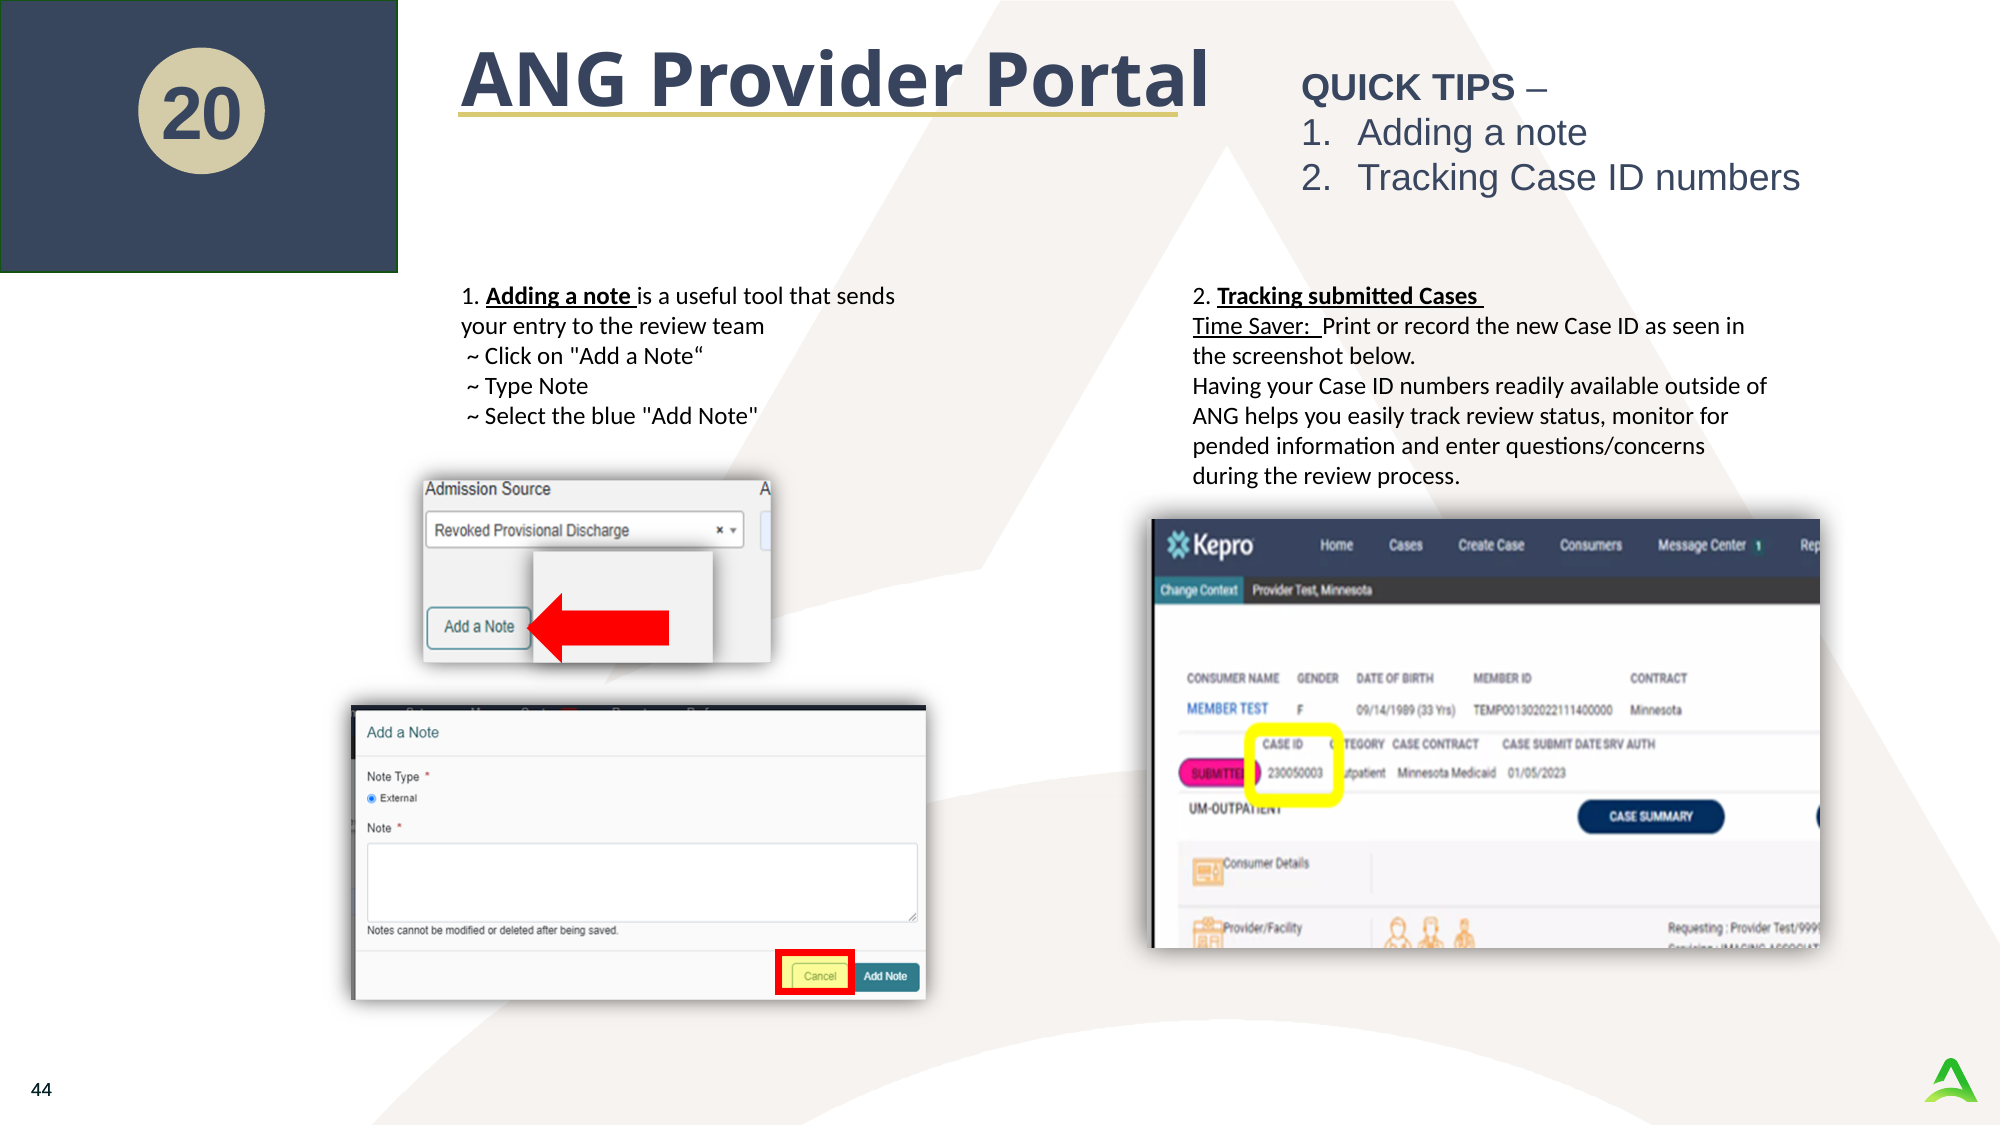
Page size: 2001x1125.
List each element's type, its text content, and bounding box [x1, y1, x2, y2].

picture [1147, 519, 1820, 948]
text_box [138, 47, 312, 175]
text_box QUICK TIPS – Adding a note Tracking Case ID numbers [1286, 56, 1959, 206]
text_box 1. Adding a note is a useful tool that sends your entry to the review team ~ Click on "Add a Note“ ~ Type Note ~ Select the blue "Add Note" [446, 272, 958, 467]
text_box ANG Provider Portal [447, 34, 1373, 106]
text_box 2. Tracking submitted Cases Time Saver: Print or record the new Case ID as seen in the screenshot below. Having your Case ID numbers readily available outside of ANG helps you easily track review status, monitor for pended information and enter questions/concerns during the review process. [1177, 272, 1789, 496]
picture [1924, 1058, 1978, 1102]
text_box [0, 0, 398, 273]
picture [319, 448, 958, 1032]
